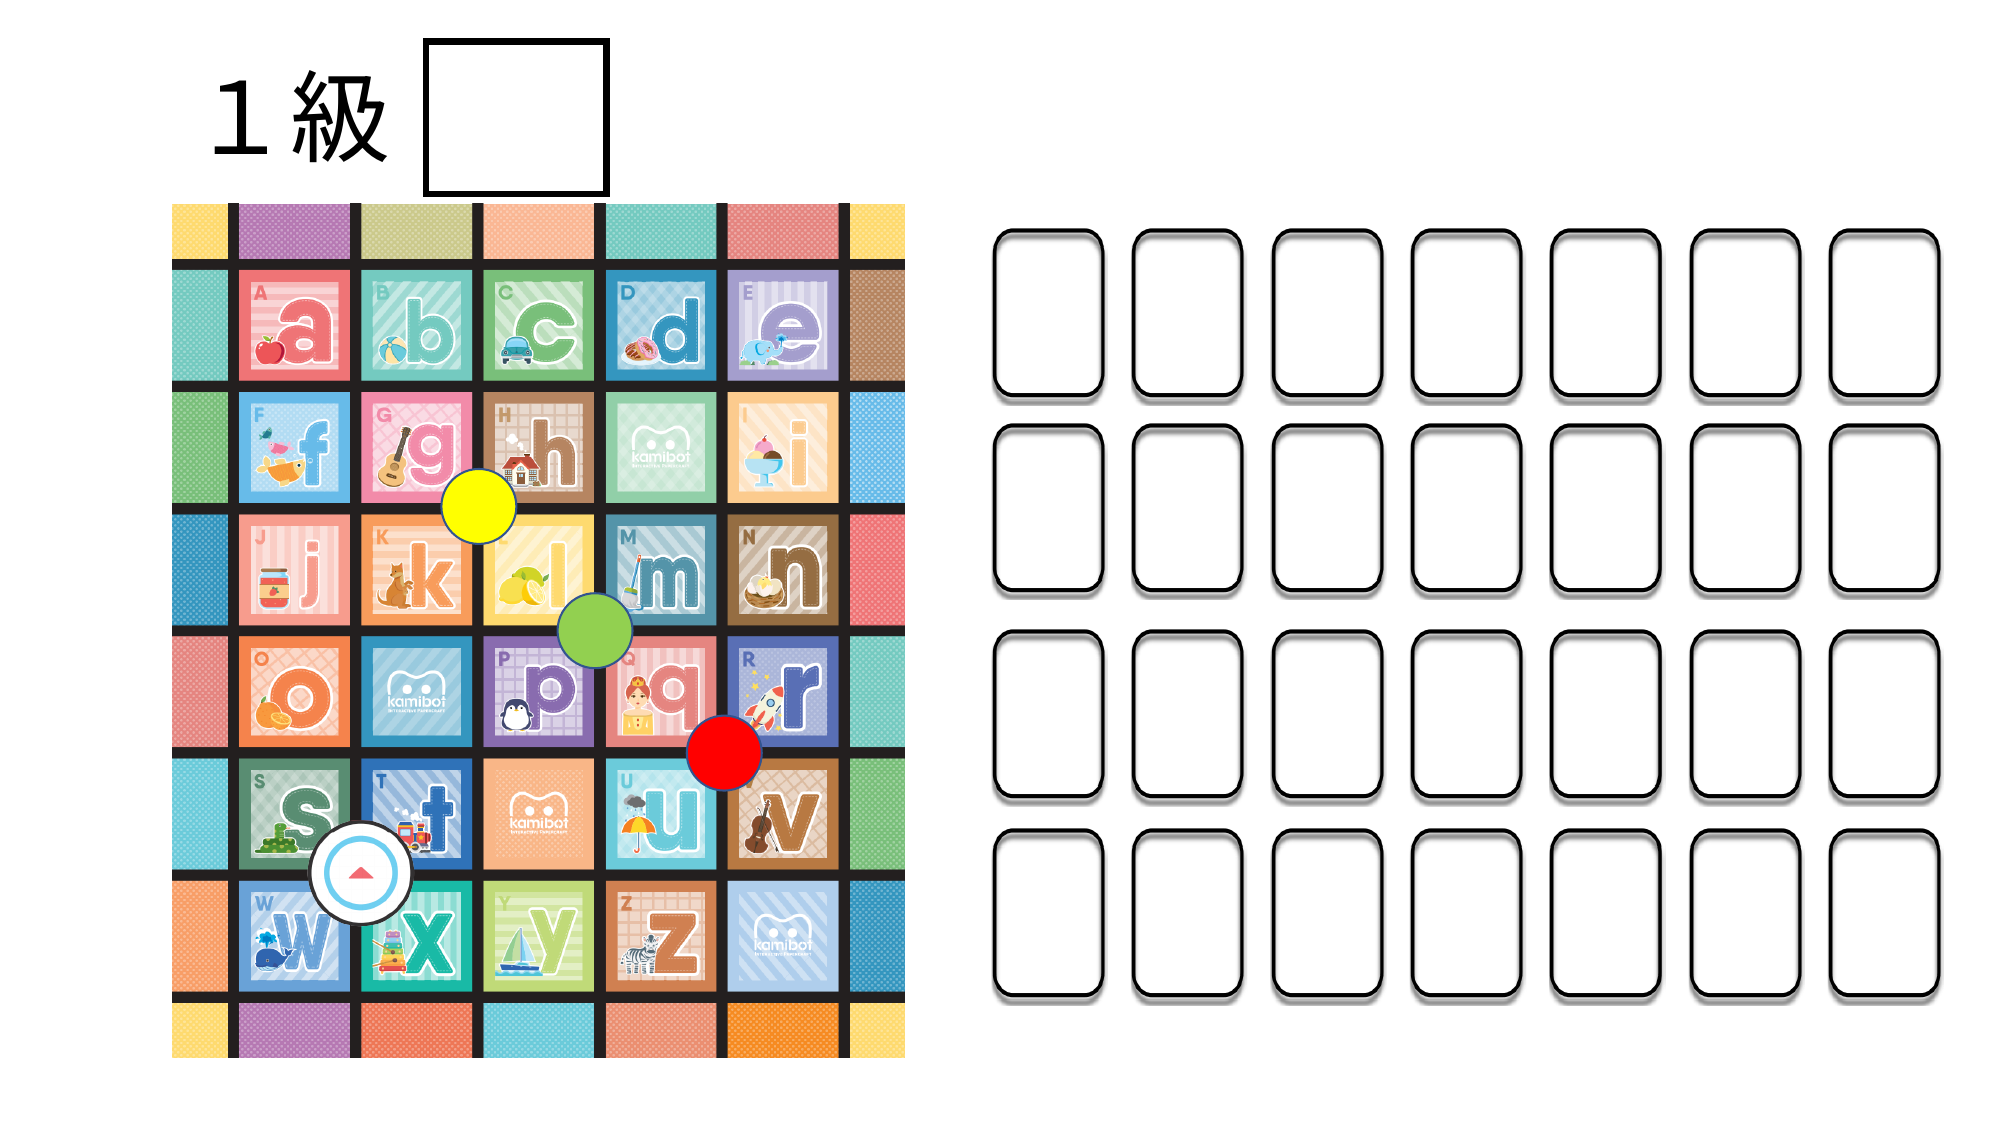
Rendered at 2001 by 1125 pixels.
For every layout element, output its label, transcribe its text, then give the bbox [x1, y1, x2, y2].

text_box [991, 224, 1944, 1006]
text_box [425, 40, 608, 195]
picture [172, 203, 905, 1058]
title １級 [175, 62, 412, 182]
